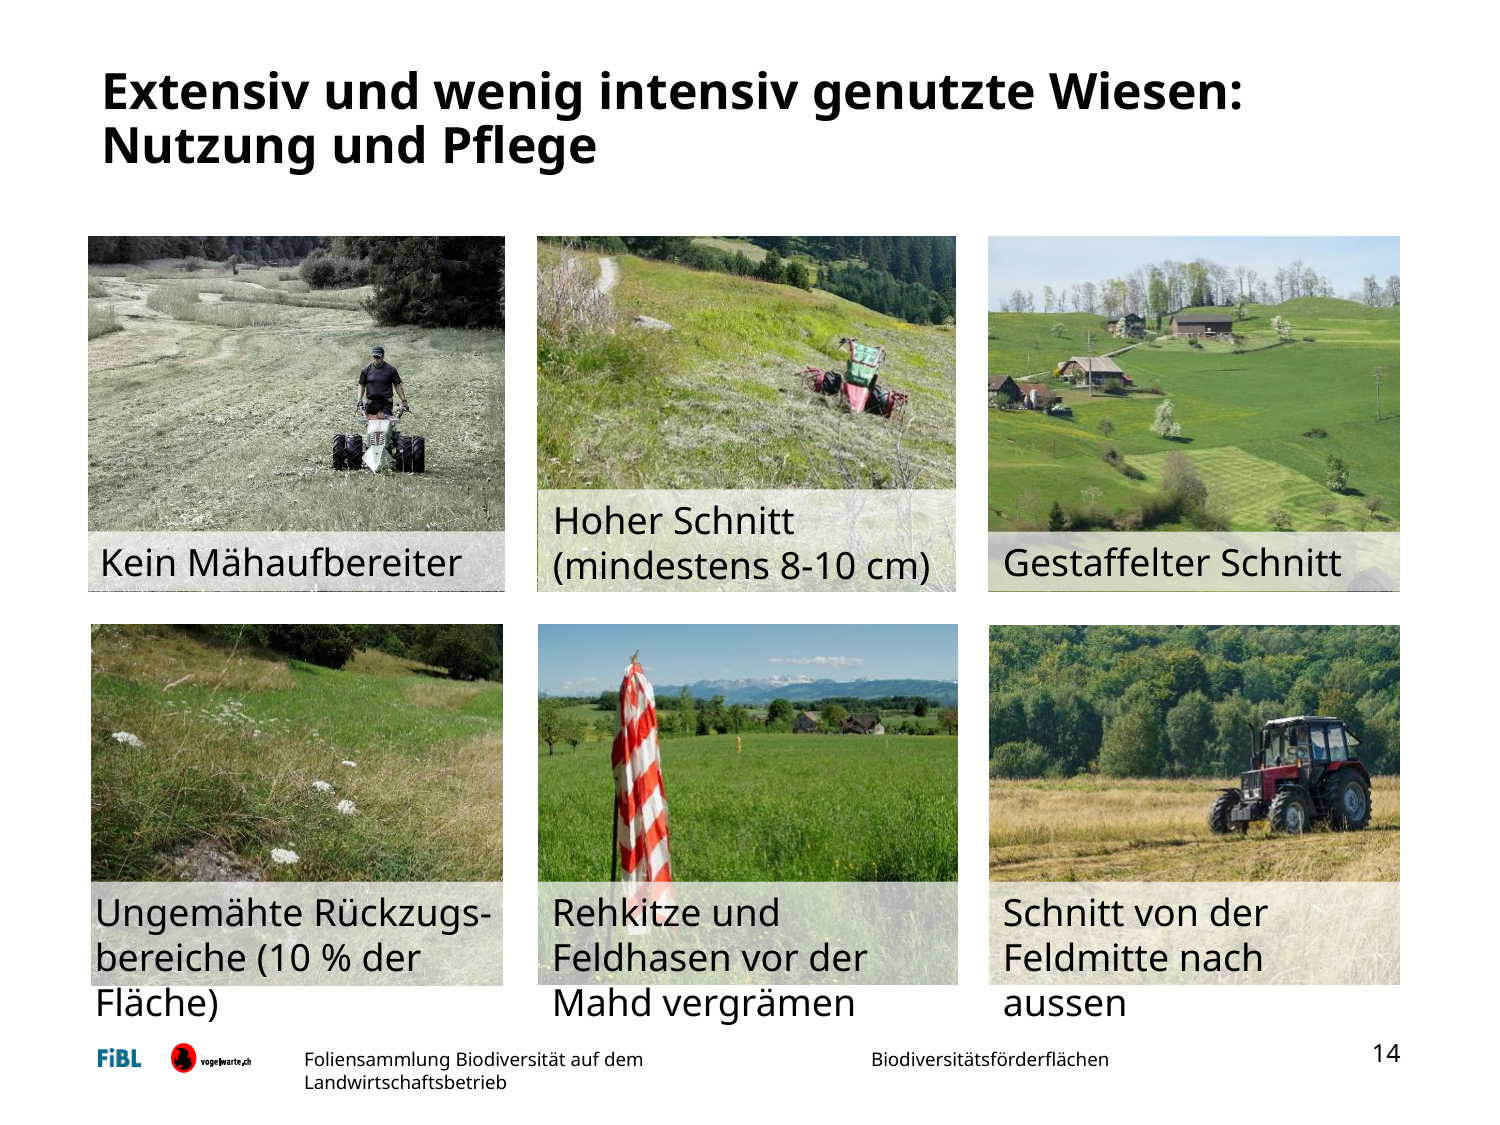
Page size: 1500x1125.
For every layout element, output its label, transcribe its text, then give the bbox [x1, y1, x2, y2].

picture [90, 624, 503, 986]
picture [988, 236, 1400, 592]
picture [989, 625, 1400, 985]
text_box Hoher Schnitt (mindestens 8-10 cm) [538, 489, 963, 595]
text_box Rehkitze und Feldhasen vor der Mahd vergrämen [537, 881, 973, 1032]
title Extensiv und wenig intensiv genutzte Wiesen: Nutzung und Pflege [101, 66, 1399, 170]
text_box Schnitt von der Feldmitte nach aussen [988, 881, 1408, 1032]
picture [88, 236, 505, 592]
text_box Ungemähte Rückzugs- bereiche (10 % der Fläche) [80, 881, 519, 1032]
text_box Gestaffelter Schnitt [1400, 531, 1407, 592]
picture [537, 236, 956, 592]
picture [538, 624, 958, 985]
slide_number 14 [1270, 1032, 1401, 1080]
text_box Kein Mähaufbereiter [505, 531, 513, 592]
picture [98, 1048, 141, 1067]
